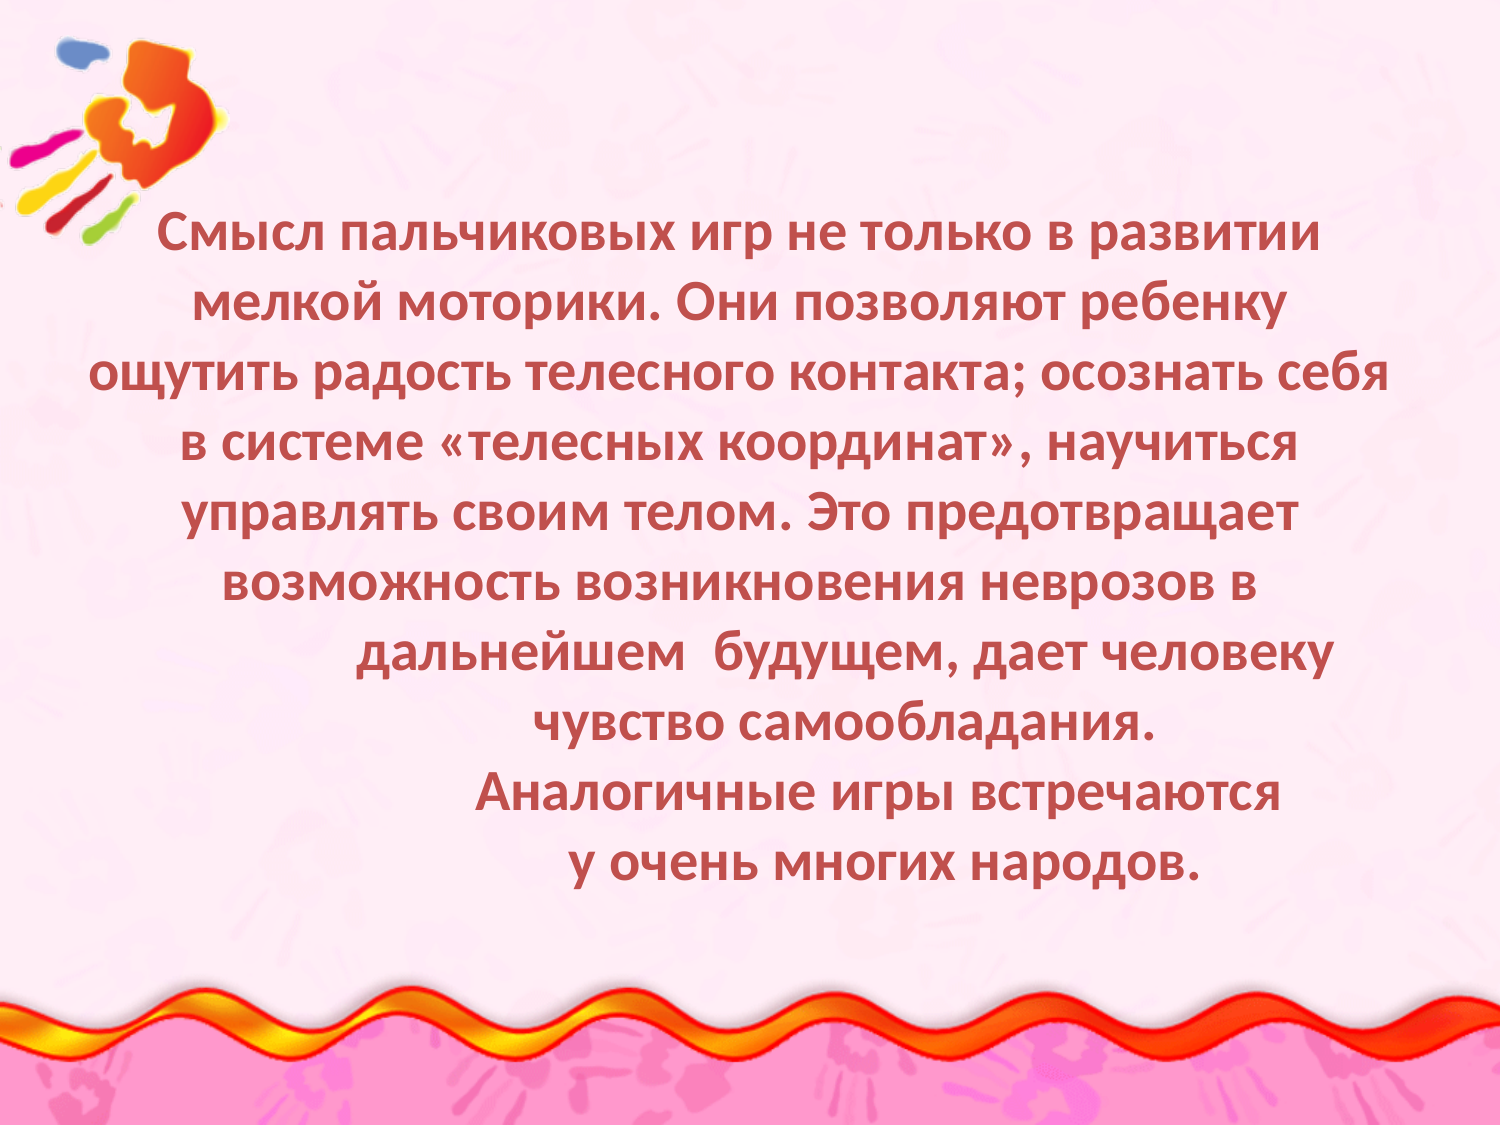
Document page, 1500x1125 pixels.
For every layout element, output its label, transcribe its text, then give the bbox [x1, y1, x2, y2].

title Смысл пальчиковых игр не только в развитии мелкой моторики. Они позволяют ребенку ощутить радость телесного контакта; осознать себя в системе «телесных координат», научиться управлять своим телом. Это предотвращает возможность возникновения неврозов в дальнейшем будущем, дает человеку чувство самообладания. Аналогичные игры встречаются у очень многих народов. [64, 66, 1415, 1018]
picture [0, 0, 1500, 1125]
